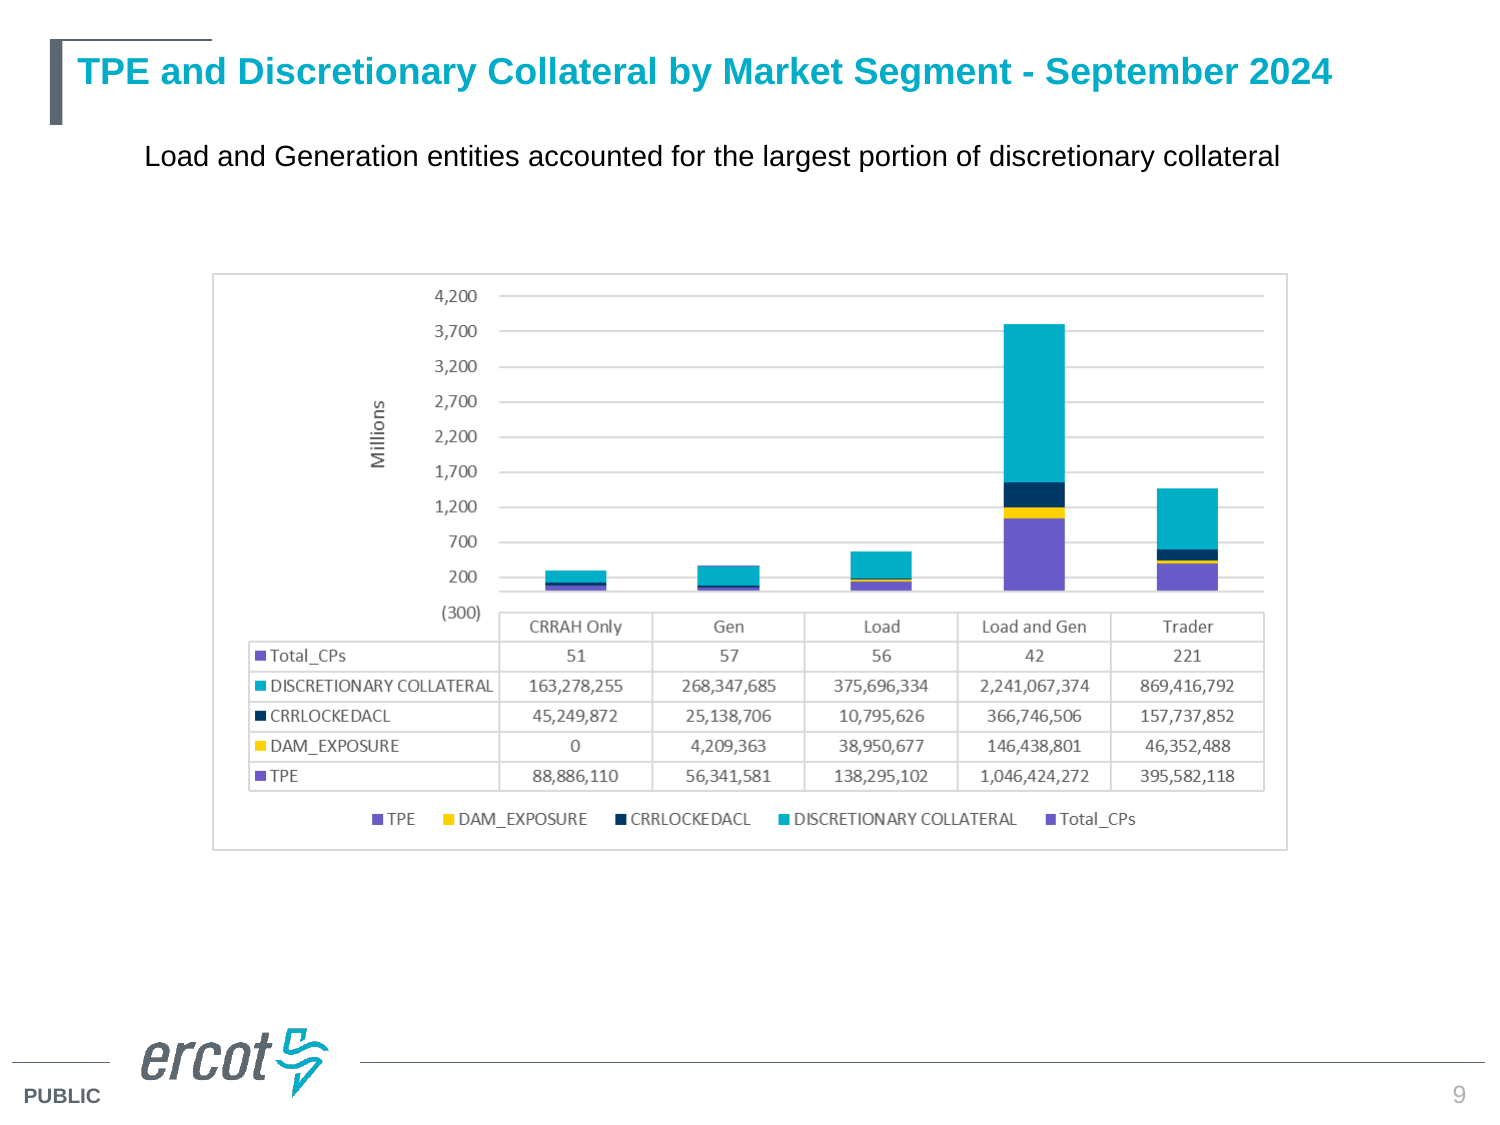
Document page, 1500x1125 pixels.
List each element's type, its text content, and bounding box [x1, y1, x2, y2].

picture [137, 1024, 332, 1100]
picture [212, 273, 1288, 852]
text_box Load and Generation entities accounted for the largest portion of discretionary collateral [129, 130, 1405, 181]
title TPE and Discretionary Collateral by Market Segment - September 2024 [62, 39, 1450, 228]
slide_number 9 [1437, 1076, 1475, 1112]
